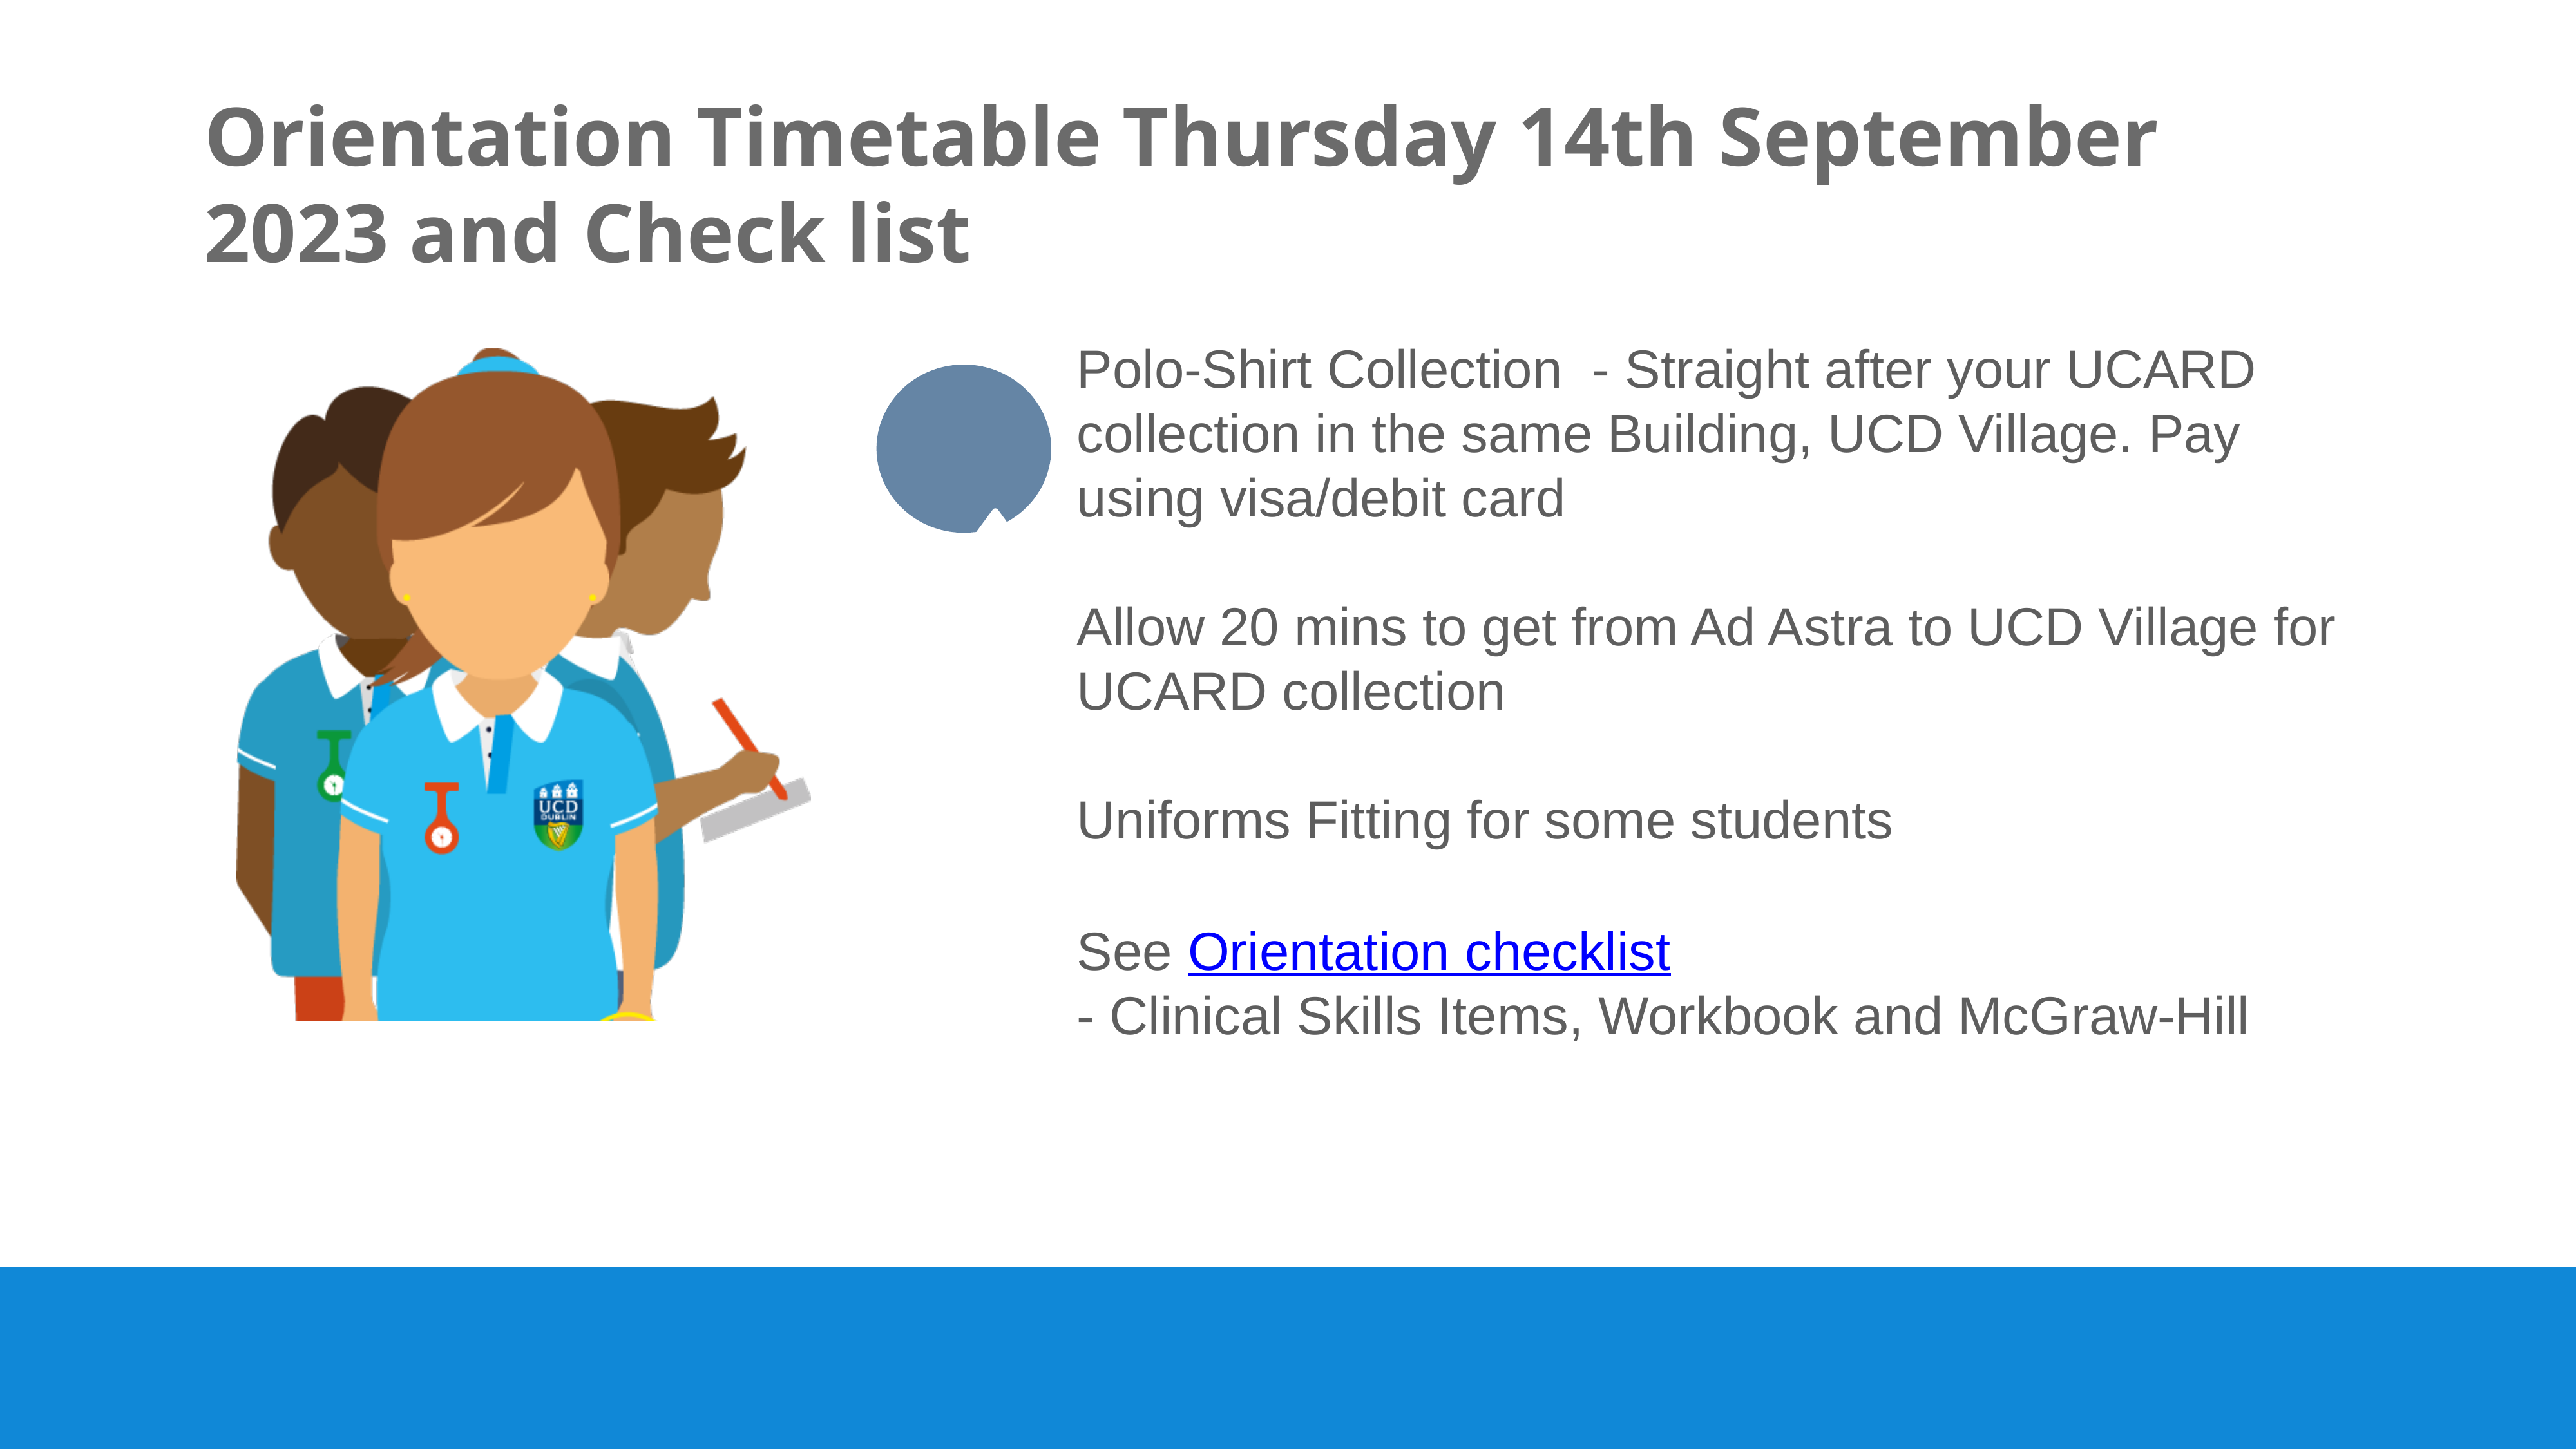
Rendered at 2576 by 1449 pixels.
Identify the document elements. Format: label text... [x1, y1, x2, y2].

picture [236, 347, 812, 1021]
text_box [0, 1267, 2576, 1449]
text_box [876, 321, 2398, 1197]
text_box Orientation Timetable Thursday 14th September 2023 and Check list [195, 80, 2310, 283]
